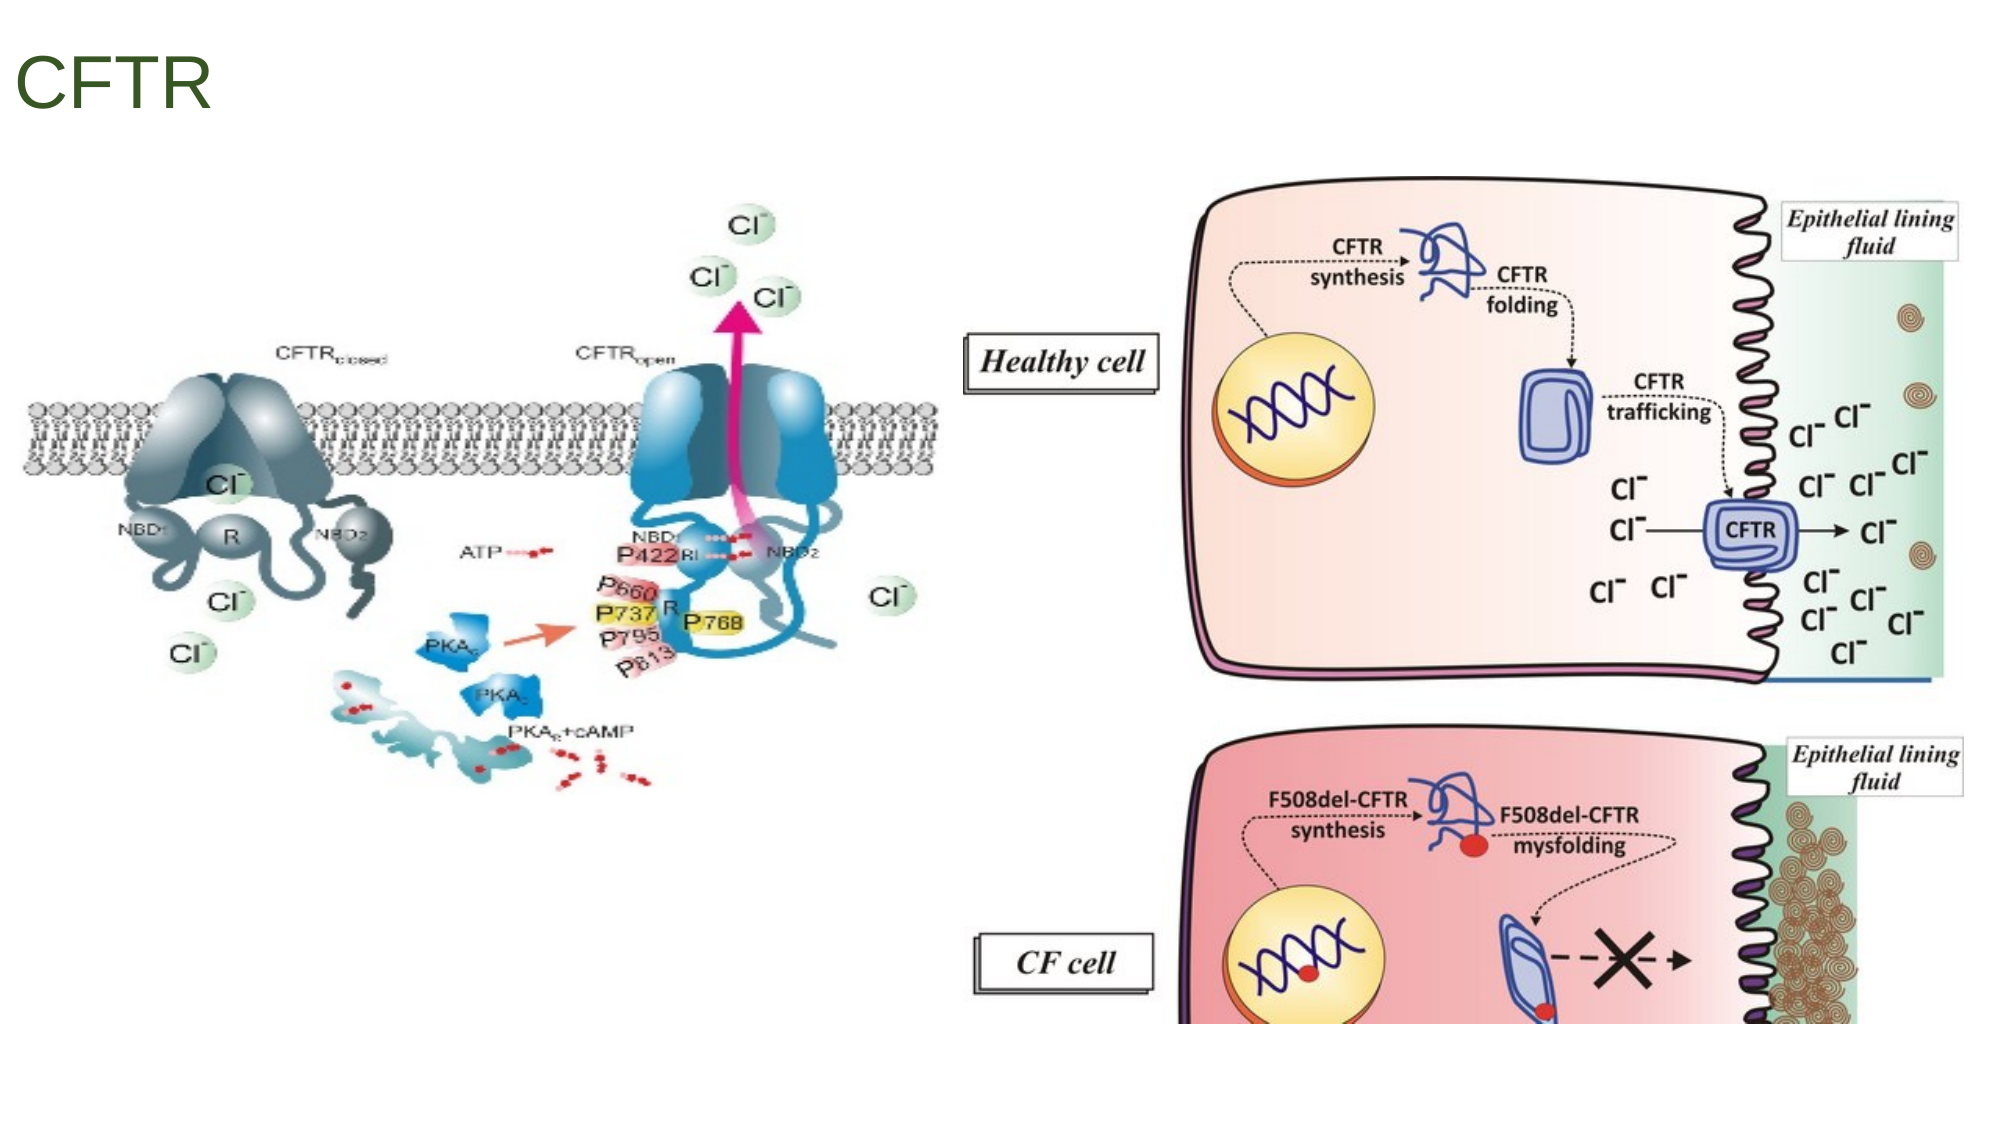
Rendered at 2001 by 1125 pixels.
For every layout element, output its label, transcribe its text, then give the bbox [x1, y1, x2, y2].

picture [963, 176, 1964, 1024]
text_box CFTR [0, 26, 1428, 132]
picture [19, 200, 944, 796]
